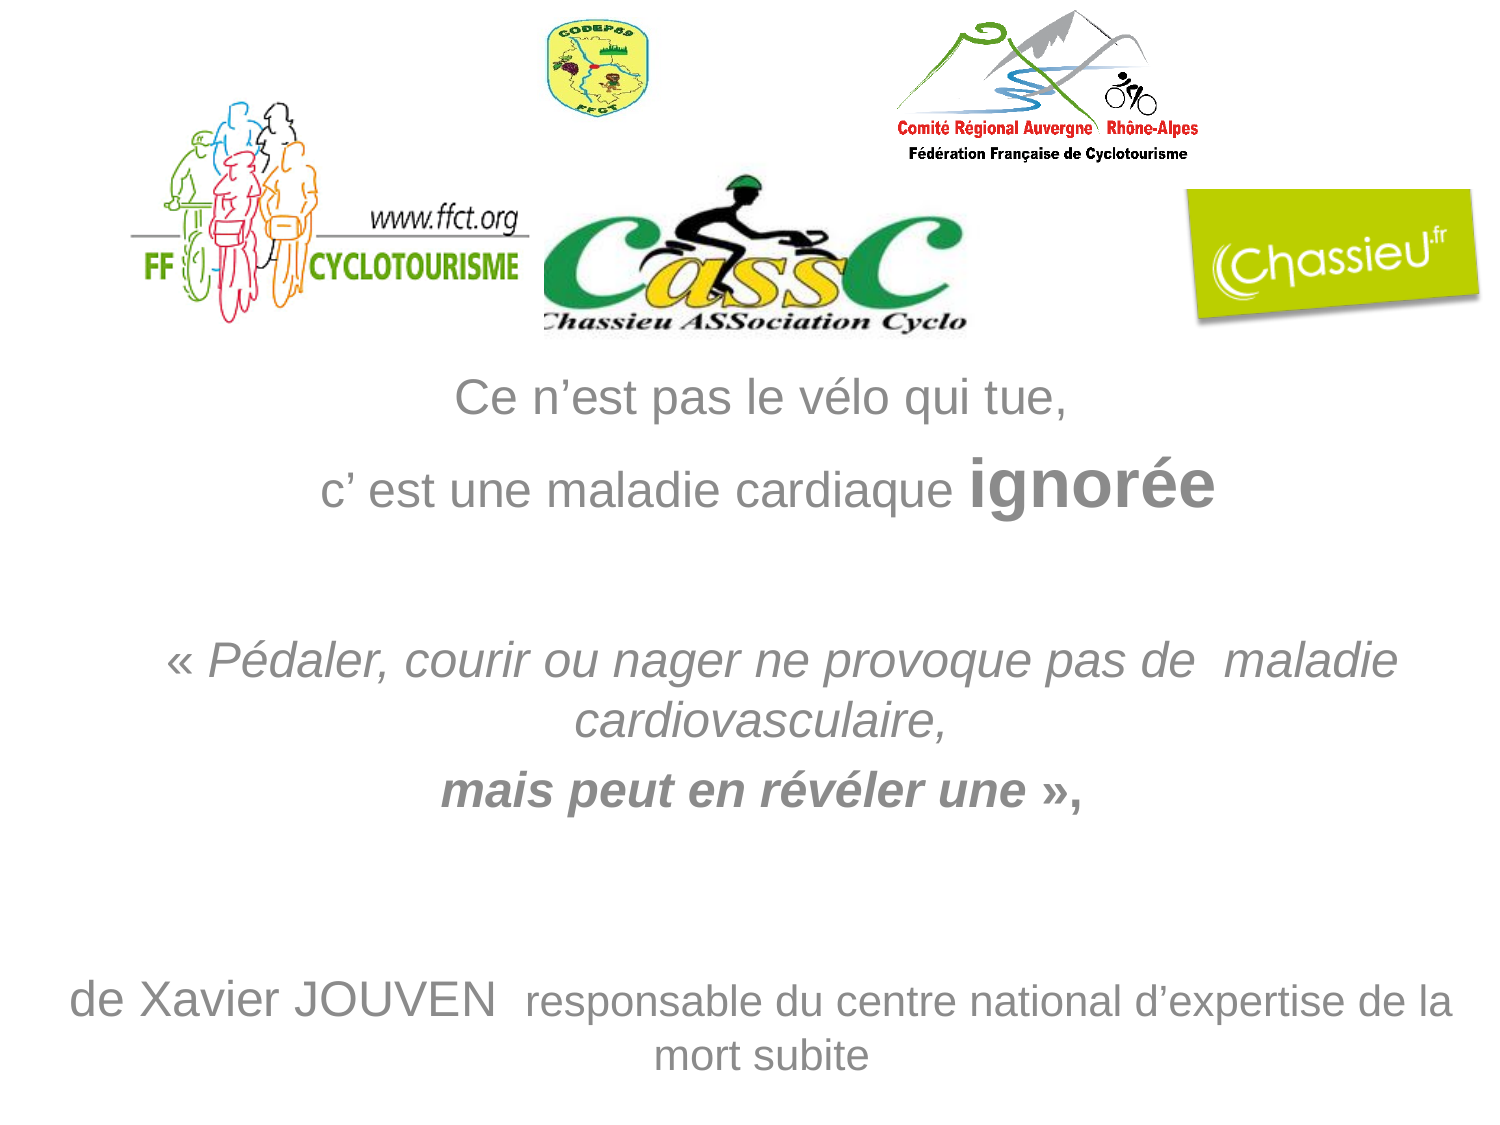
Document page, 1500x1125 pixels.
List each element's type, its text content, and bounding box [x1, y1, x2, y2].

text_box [537, 17, 703, 166]
picture [111, 10, 1198, 363]
picture [1181, 189, 1483, 329]
subtitle Ce n’est pas le vélo qui tue, c’ est une maladie cardiaque ignorée « Pédaler, courir ou nager ne provoque pas de maladie cardiovasculaire, mais peut en révéler une », de Xavier JOUVEN responsable du centre national d’expertise de la mort subite [41, 356, 1483, 1093]
